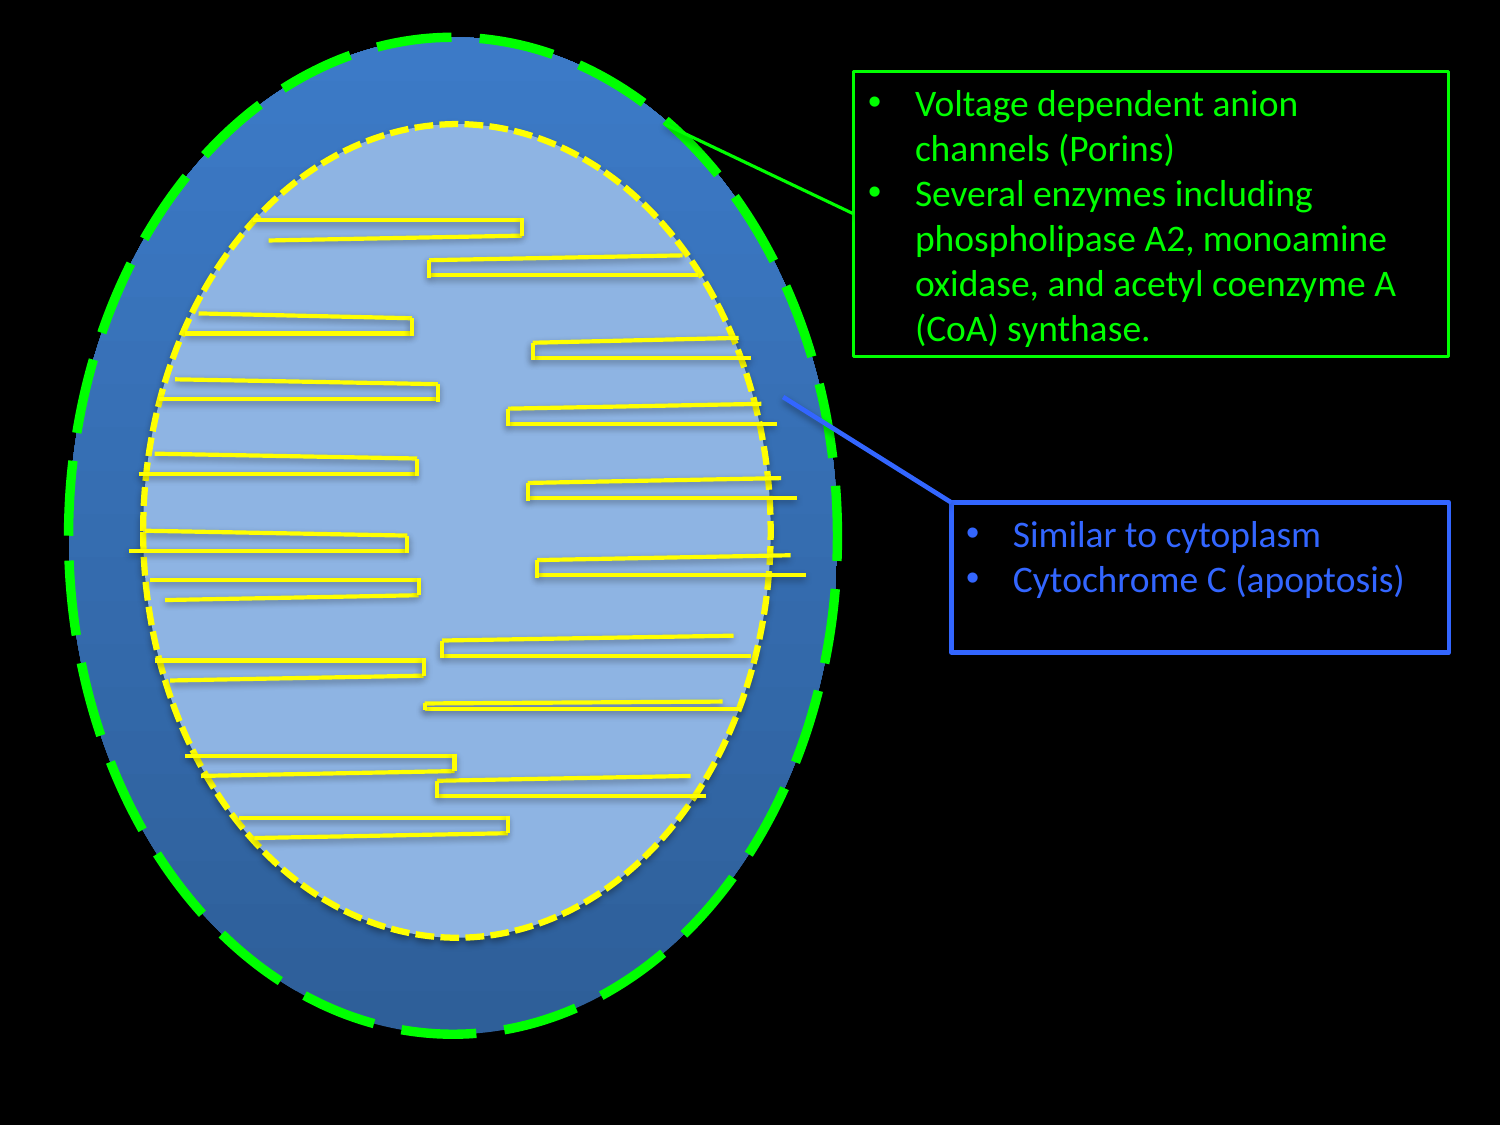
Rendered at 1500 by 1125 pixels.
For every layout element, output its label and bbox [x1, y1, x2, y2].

text_box [151, 587, 826, 1035]
text_box [258, 123, 657, 216]
text_box [260, 847, 656, 939]
text_box [756, 367, 807, 578]
text_box [664, 71, 1450, 360]
text_box [128, 217, 752, 839]
text_box [810, 367, 823, 395]
text_box [756, 586, 769, 657]
text_box [67, 278, 123, 794]
text_box [158, 36, 659, 216]
text_box [782, 396, 1450, 655]
